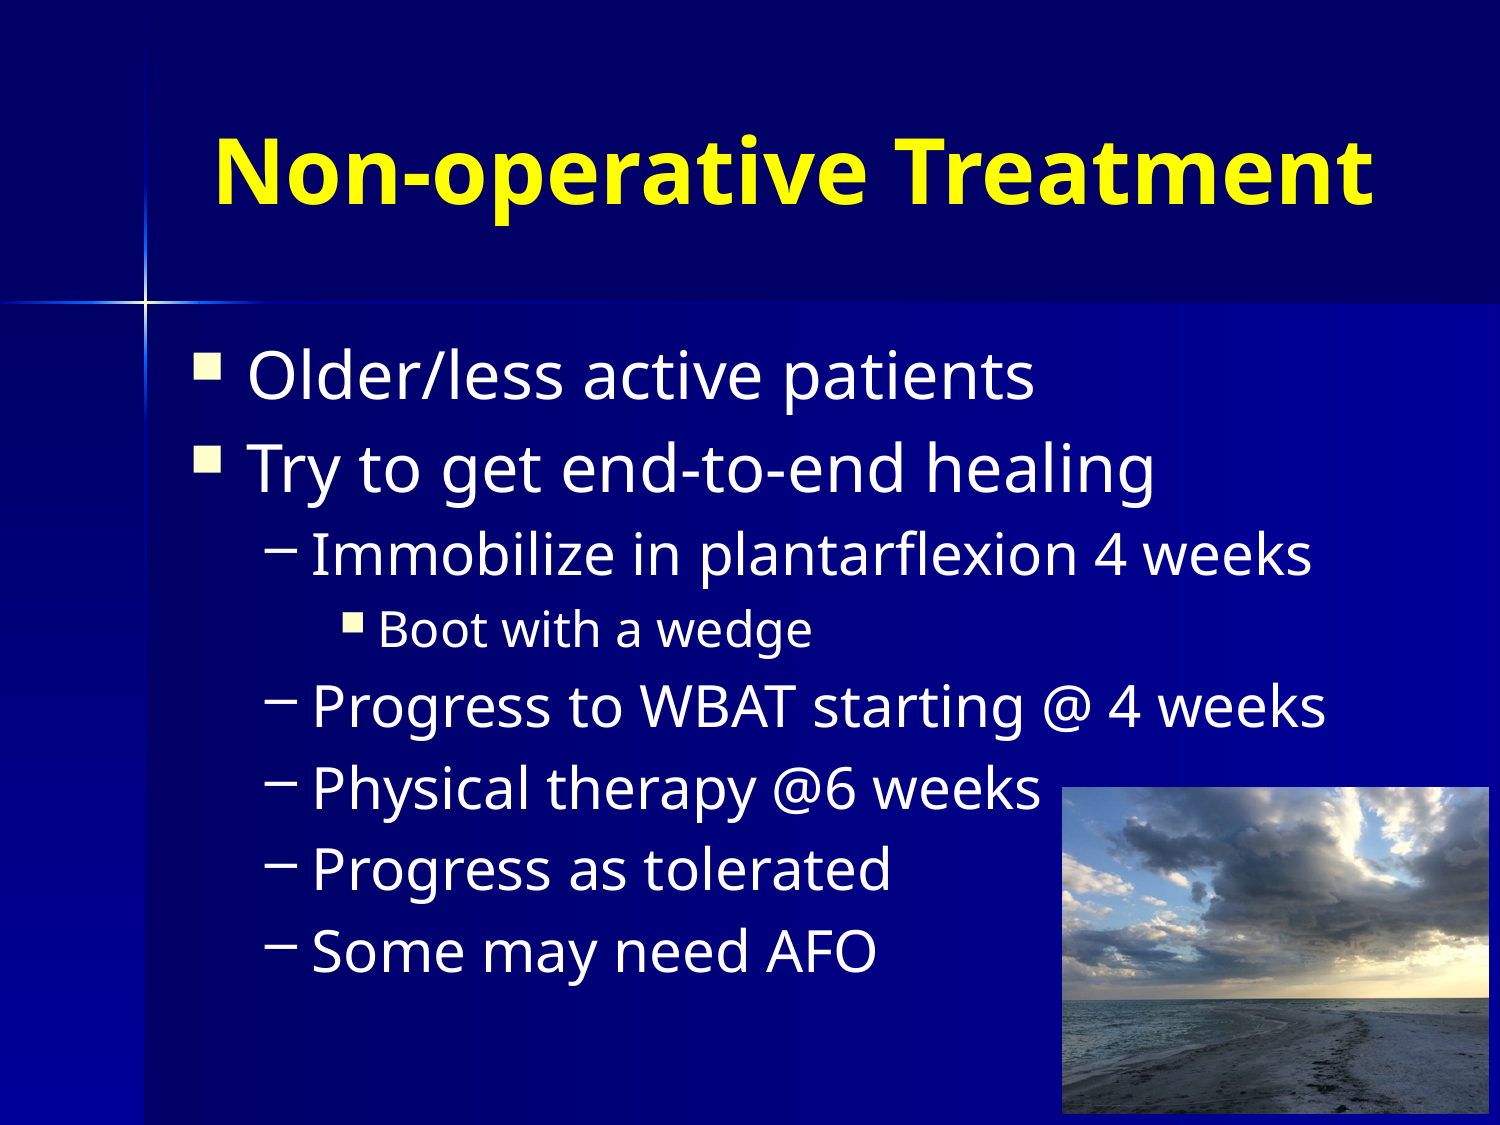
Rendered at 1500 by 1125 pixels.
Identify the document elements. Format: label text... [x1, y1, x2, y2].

picture [1062, 787, 1489, 1114]
title Non-operative Treatment [174, 49, 1413, 286]
list Older/less active patients Try to get end-to-end healing Immobilize in plantarflexion 4 weeks Boot with a wedge Progress to WBAT starting @ 4 weeks Physical therapy @6 weeks Progress as tolerated Some may need AFO [174, 324, 1413, 1001]
